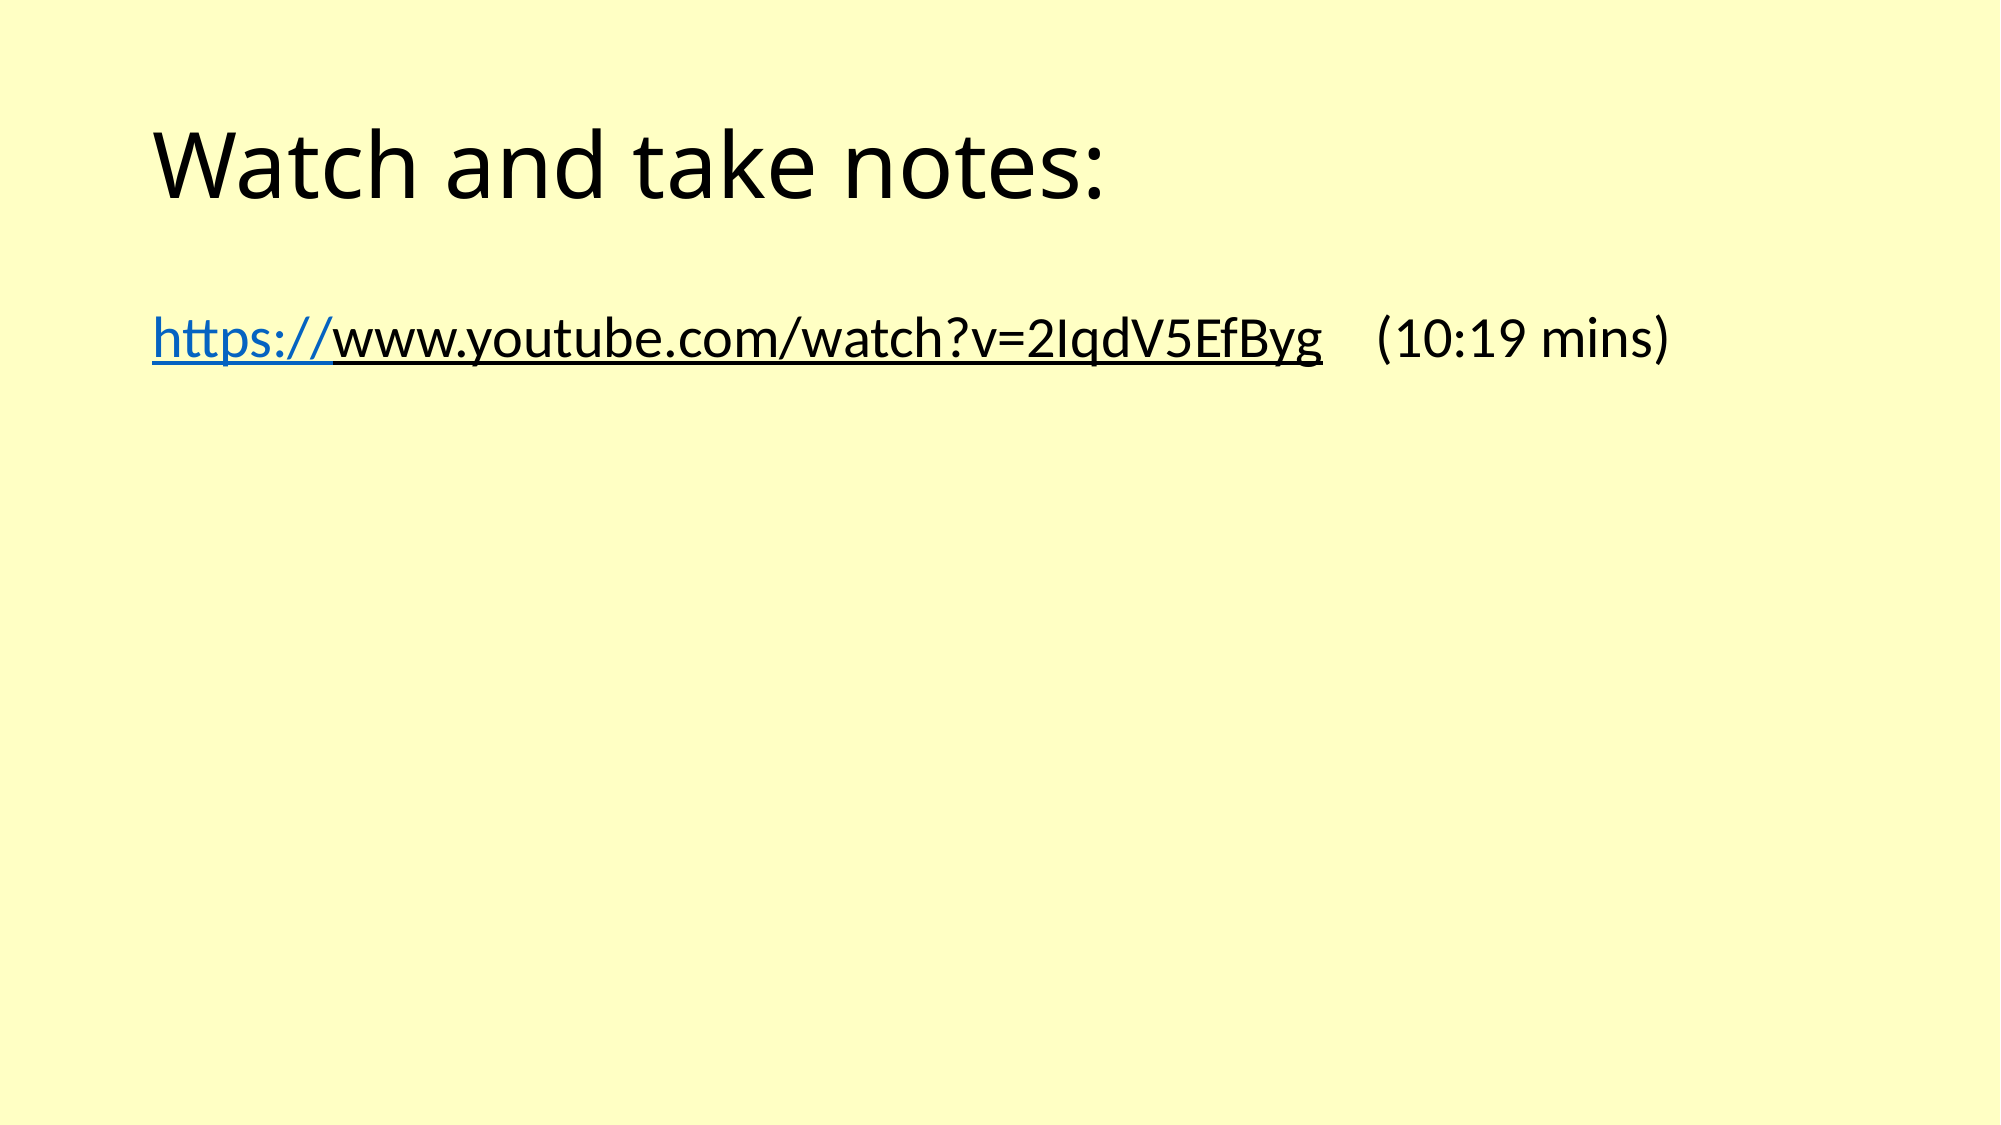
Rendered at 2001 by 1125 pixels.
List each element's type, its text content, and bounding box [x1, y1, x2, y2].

title Watch and take notes: [137, 59, 1863, 278]
list https://www.youtube.com/watch?v=2IqdV5EfByg (10:19 mins) [137, 299, 1863, 1014]
